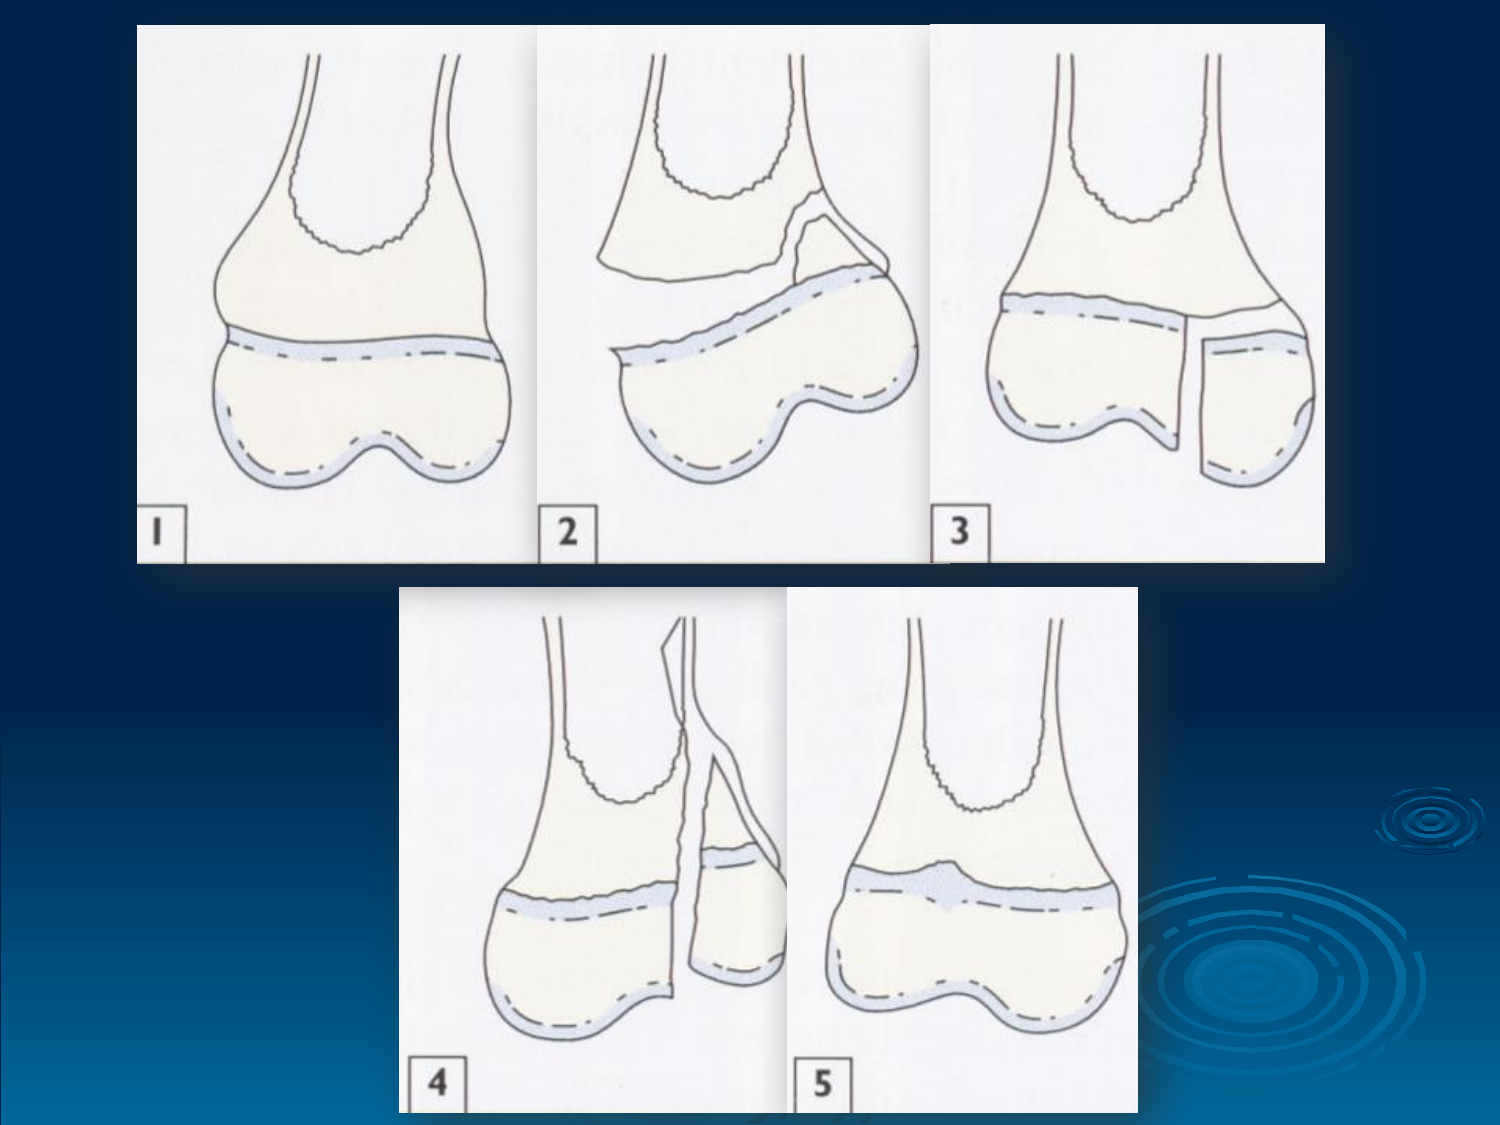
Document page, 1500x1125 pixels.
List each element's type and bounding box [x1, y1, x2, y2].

picture [137, 24, 1326, 564]
picture [399, 587, 1138, 1114]
